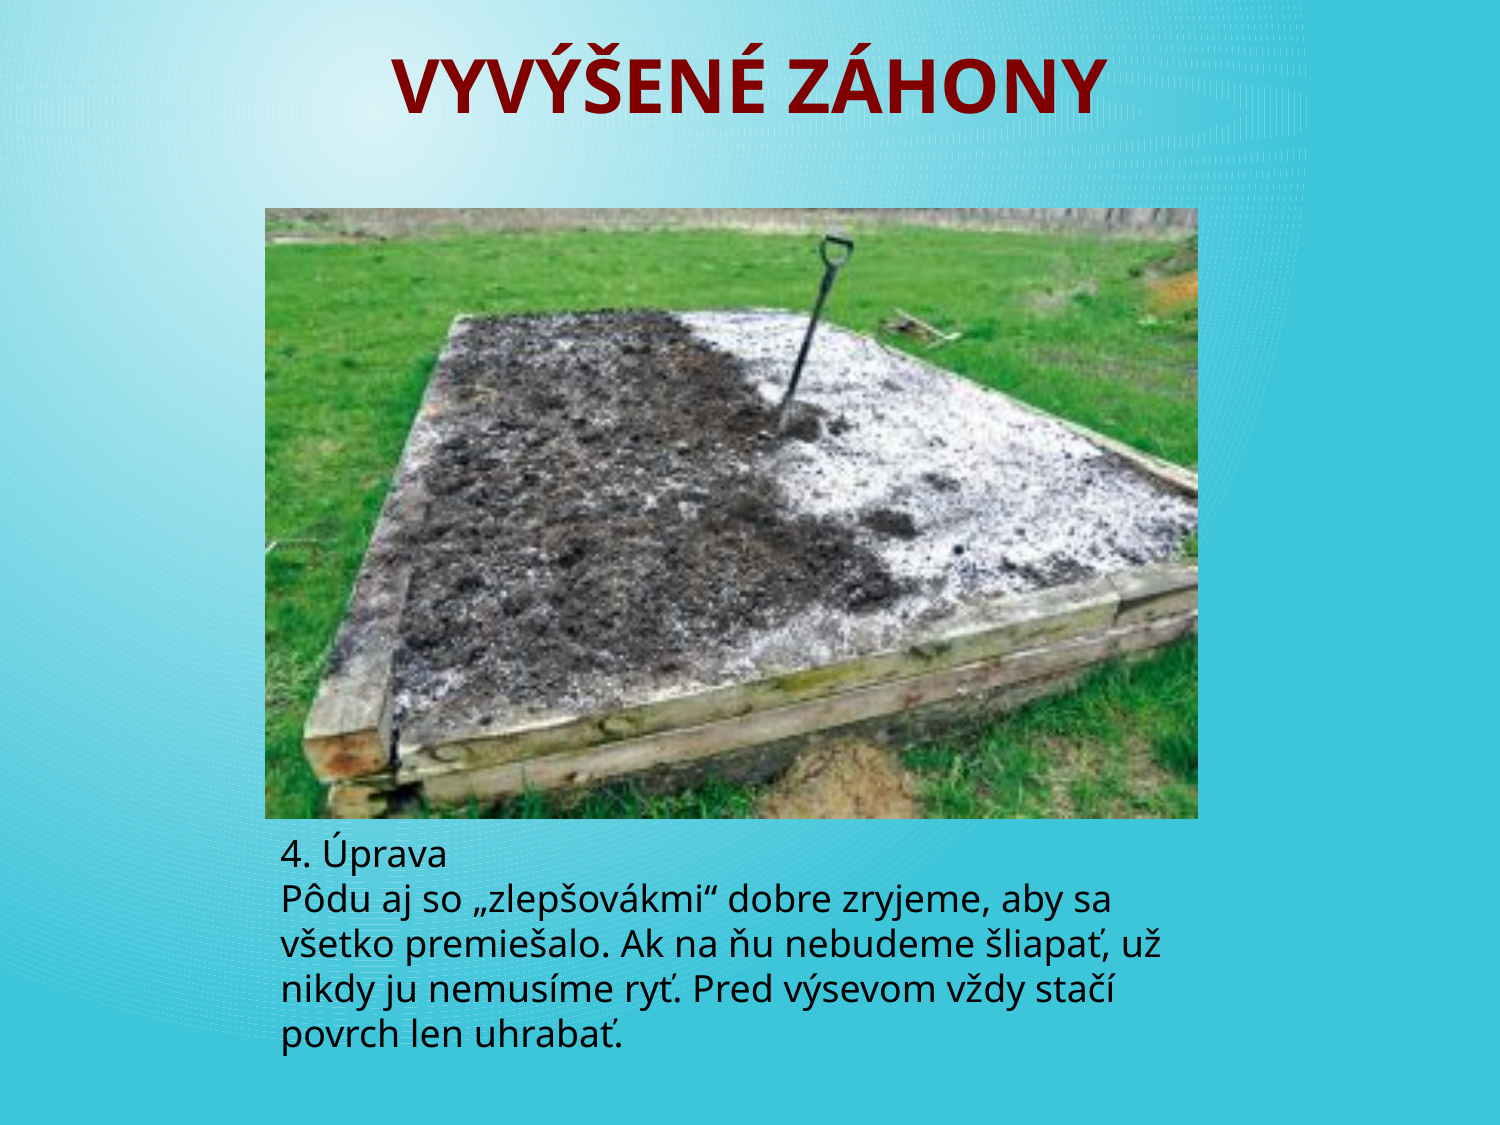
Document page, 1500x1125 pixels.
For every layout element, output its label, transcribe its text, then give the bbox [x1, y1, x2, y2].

text_box 4. Úprava Pôdu aj so „zlepšovákmi“ dobre zryjeme, aby sa všetko premiešalo. Ak na ňu nebudeme šliapať, už nikdy ju nemusíme ryť. Pred výsevom vždy stačí povrch len uhrabať. [265, 825, 1199, 1062]
title VYVÝŠENÉ ZÁHONY [29, 30, 1471, 149]
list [265, 207, 1198, 819]
